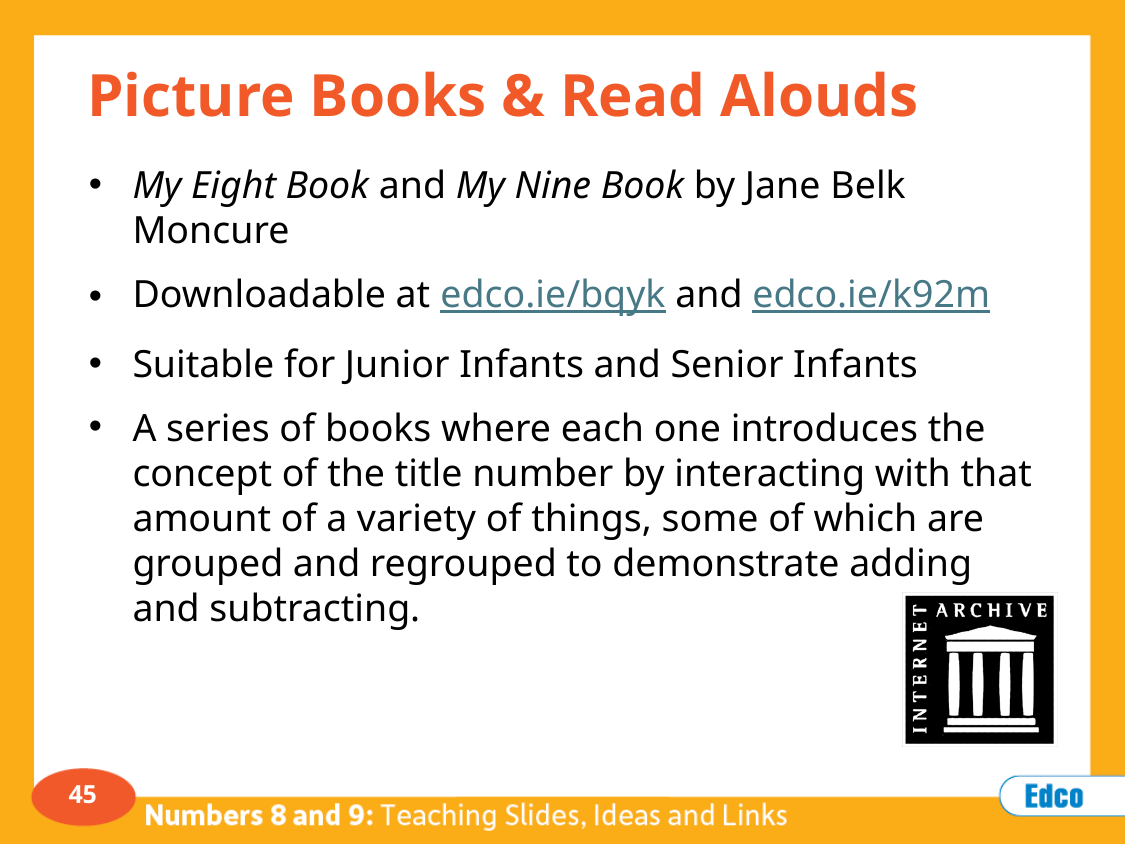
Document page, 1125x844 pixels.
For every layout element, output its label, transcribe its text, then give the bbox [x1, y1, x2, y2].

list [902, 591, 1059, 747]
title Picture Books & Read Alouds [76, 54, 1004, 252]
list My Eight Book and My Nine Book by Jane Belk Moncure Downloadable at edco.ie/bqyk and edco.ie/k92m Suitable for Junior Infants and Senior Infants A series of books where each one introduces the concept of the title number by interacting with that amount of a variety of things, some of which are grouped and regrouped to demonstrate adding and subtracting. [77, 149, 1078, 749]
picture [0, 0, 1125, 844]
slide_number 45 [35, 773, 130, 819]
